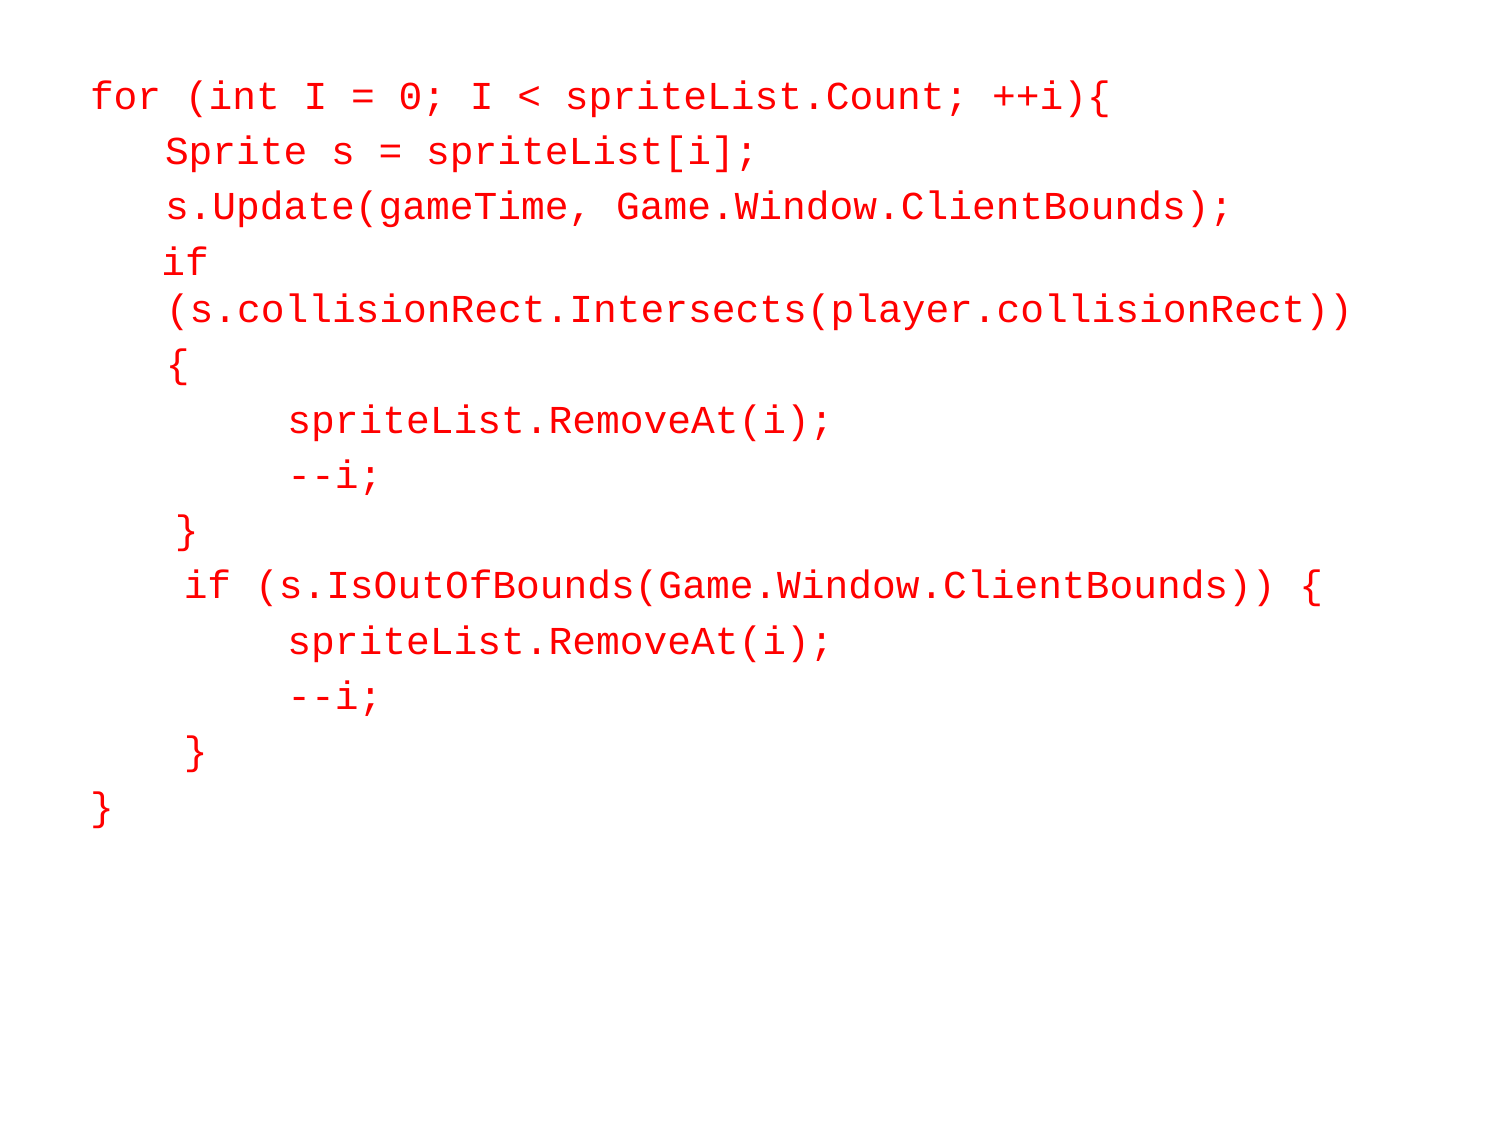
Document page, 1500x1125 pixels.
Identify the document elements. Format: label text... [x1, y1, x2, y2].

list for (int I = 0; I < spriteList.Count; ++i){ Sprite s = spriteList[i]; s.Update(gameTime, Game.Window.ClientBounds); if (s.collisionRect.Intersects(player.collisionRect)) { spriteList.RemoveAt(i); --i; } if (s.IsOutOfBounds(Game.Window.ClientBounds)) { spriteList.RemoveAt(i); --i; } } [75, 62, 1425, 1005]
